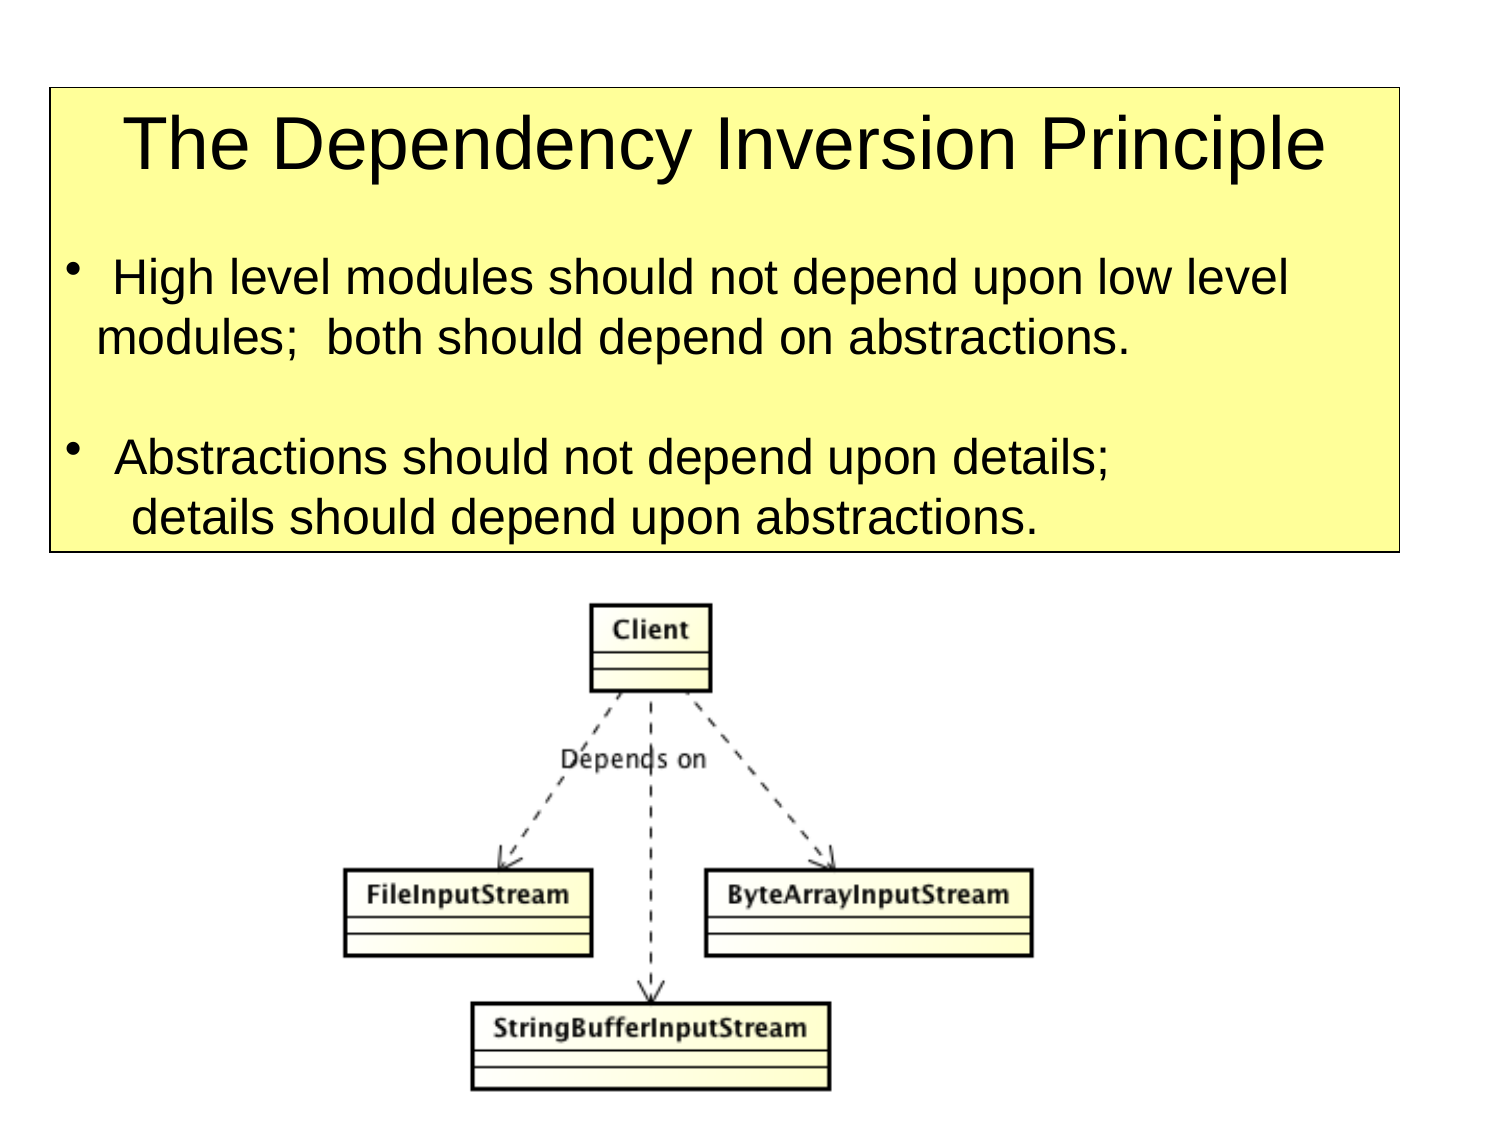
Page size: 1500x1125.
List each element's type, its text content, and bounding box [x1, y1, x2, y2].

picture [277, 583, 1076, 1125]
text_box The Dependency Inversion Principle High level modules should not depend upon low level modules; both should depend on abstractions. Abstractions should not depend upon details; details should depend upon abstractions. [50, 87, 1400, 553]
